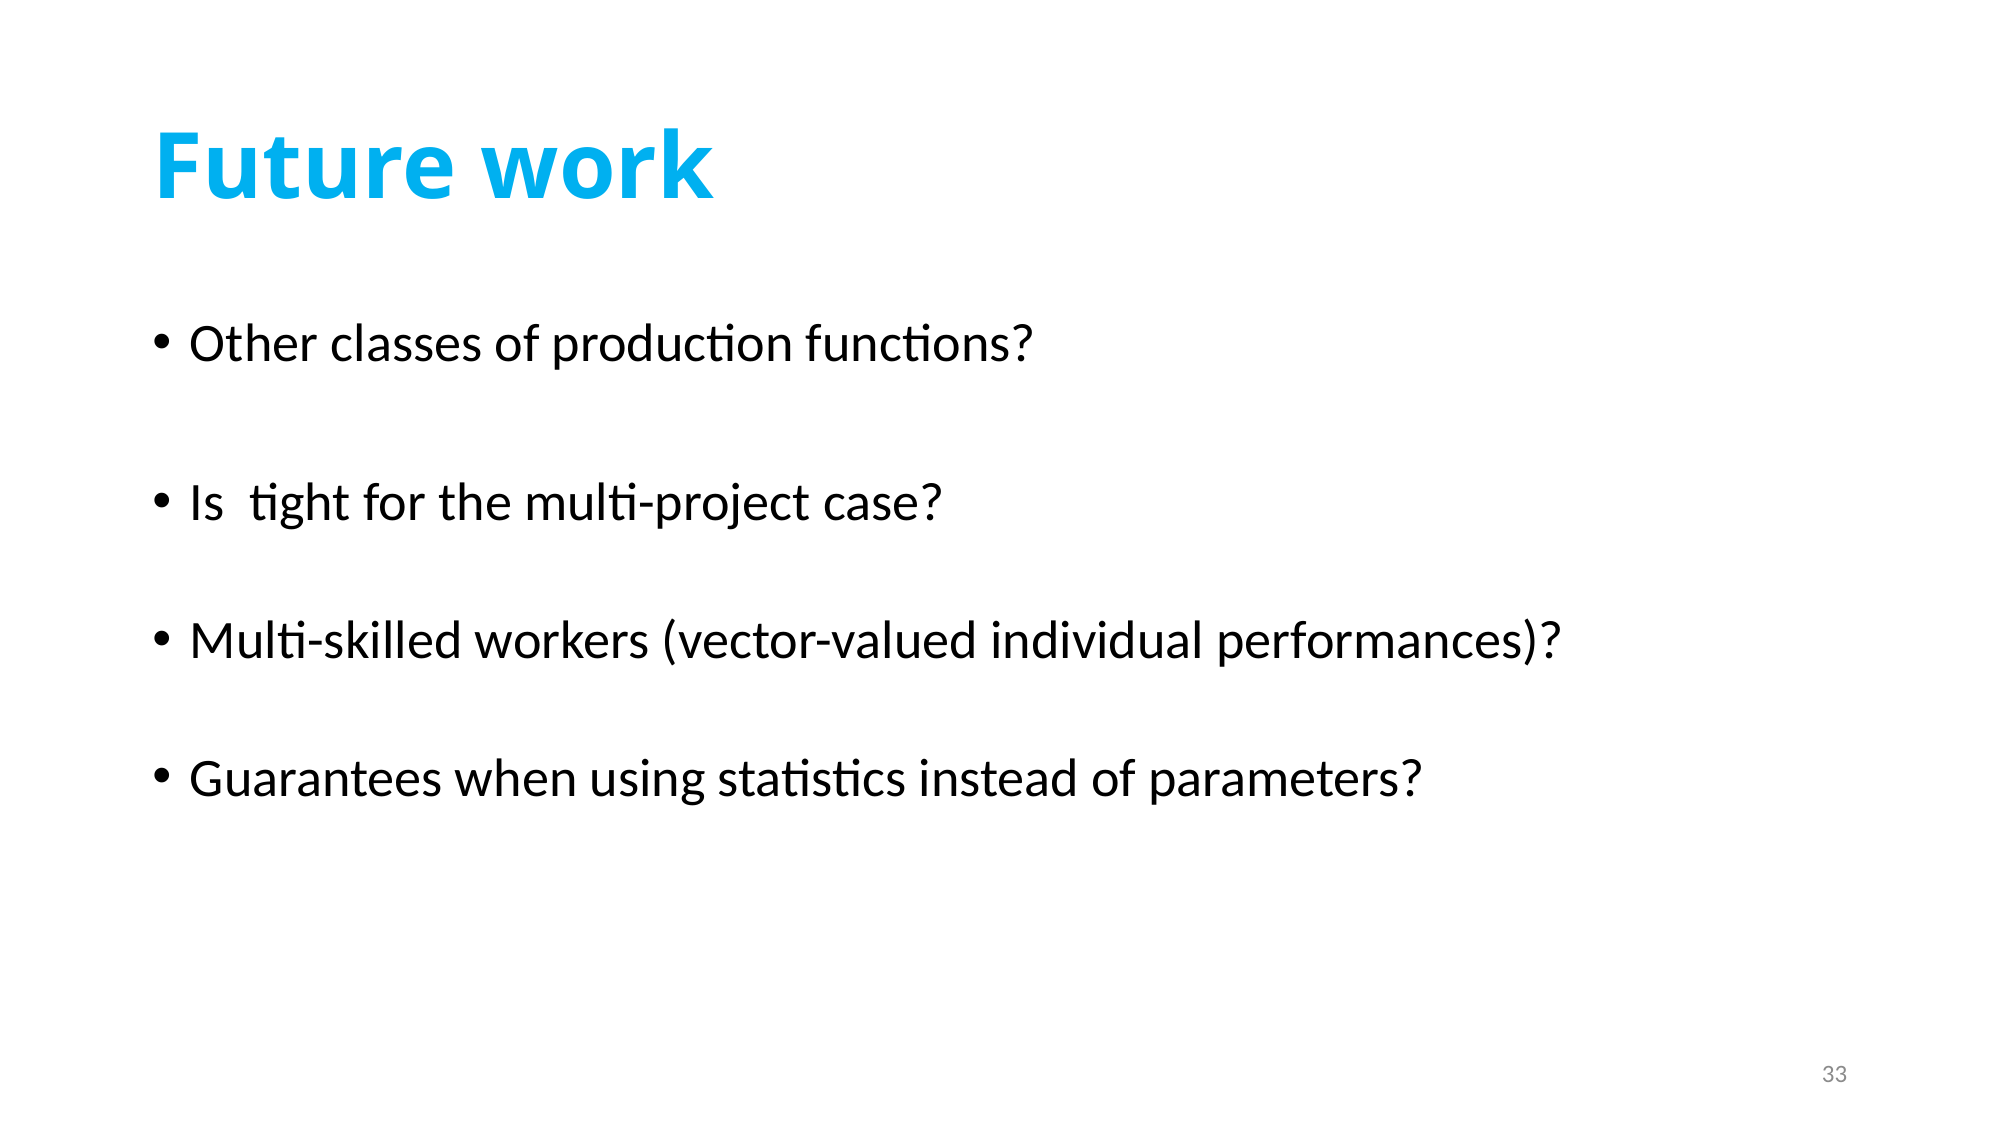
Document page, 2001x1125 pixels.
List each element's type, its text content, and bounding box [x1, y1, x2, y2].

title Future work [137, 59, 1863, 278]
slide_number 33 [1412, 1042, 1863, 1103]
